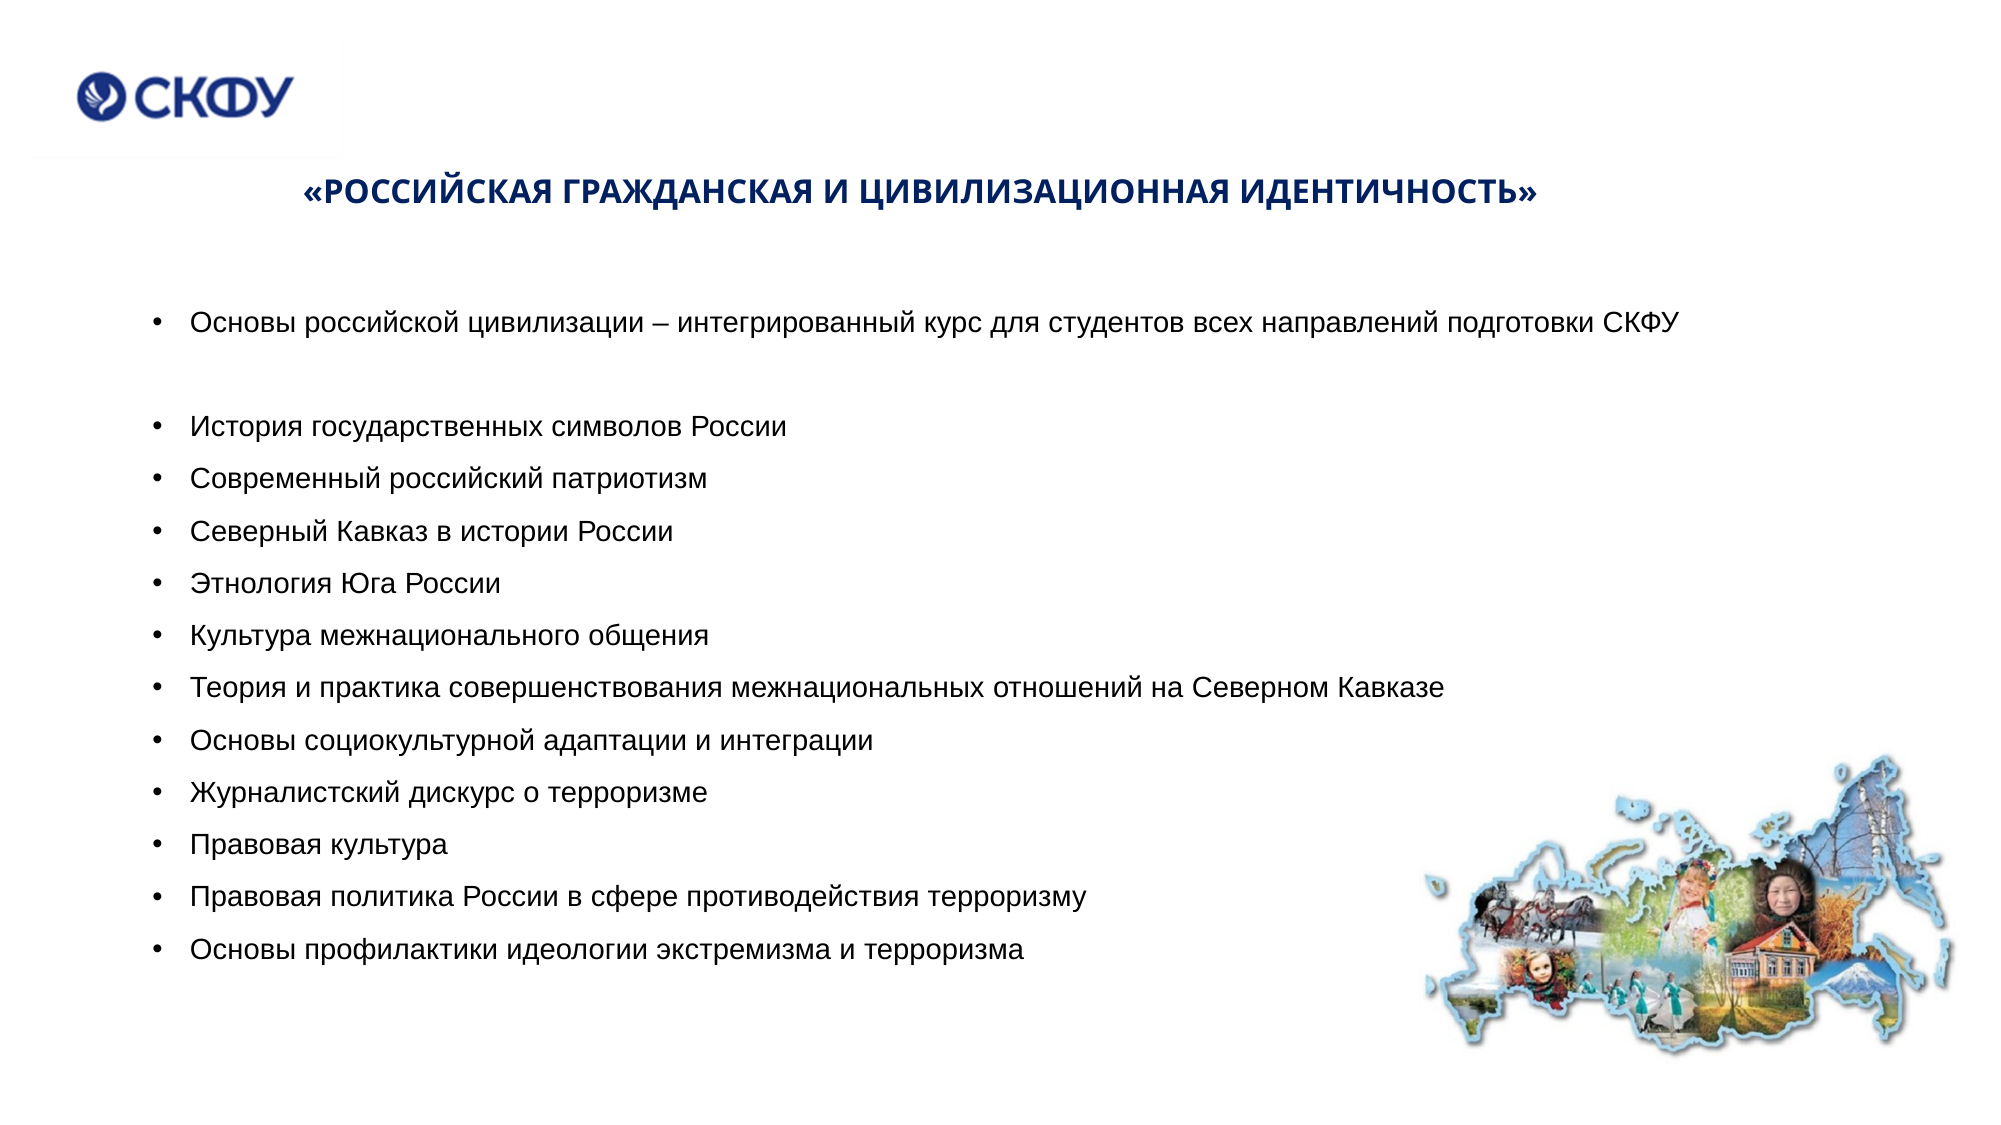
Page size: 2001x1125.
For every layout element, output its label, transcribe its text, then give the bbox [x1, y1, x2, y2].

picture [1419, 741, 1960, 1096]
list Основы российской цивилизации – интегрированный курс для студентов всех направлений подготовки СКФУ История государственных символов России Современный российский патриотизм Северный Кавказ в истории России Этнология Юга России Культура межнационального общения Теория и практика совершенствования межнациональных отношений на Северном Кавказе Основы социокультурной адаптации и интеграции Журналистский дискурс о терроризме Правовая культура Правовая политика России в сфере противодействия терроризму Основы профилактики идеологии экстремизма и терроризма [137, 299, 1863, 1014]
title «РОССИЙСКАЯ ГРАЖДАНСКАЯ И ЦИВИЛИЗАЦИОННАЯ ИДЕНТИЧНОСТЬ» [288, 134, 1763, 258]
picture [29, 35, 344, 160]
